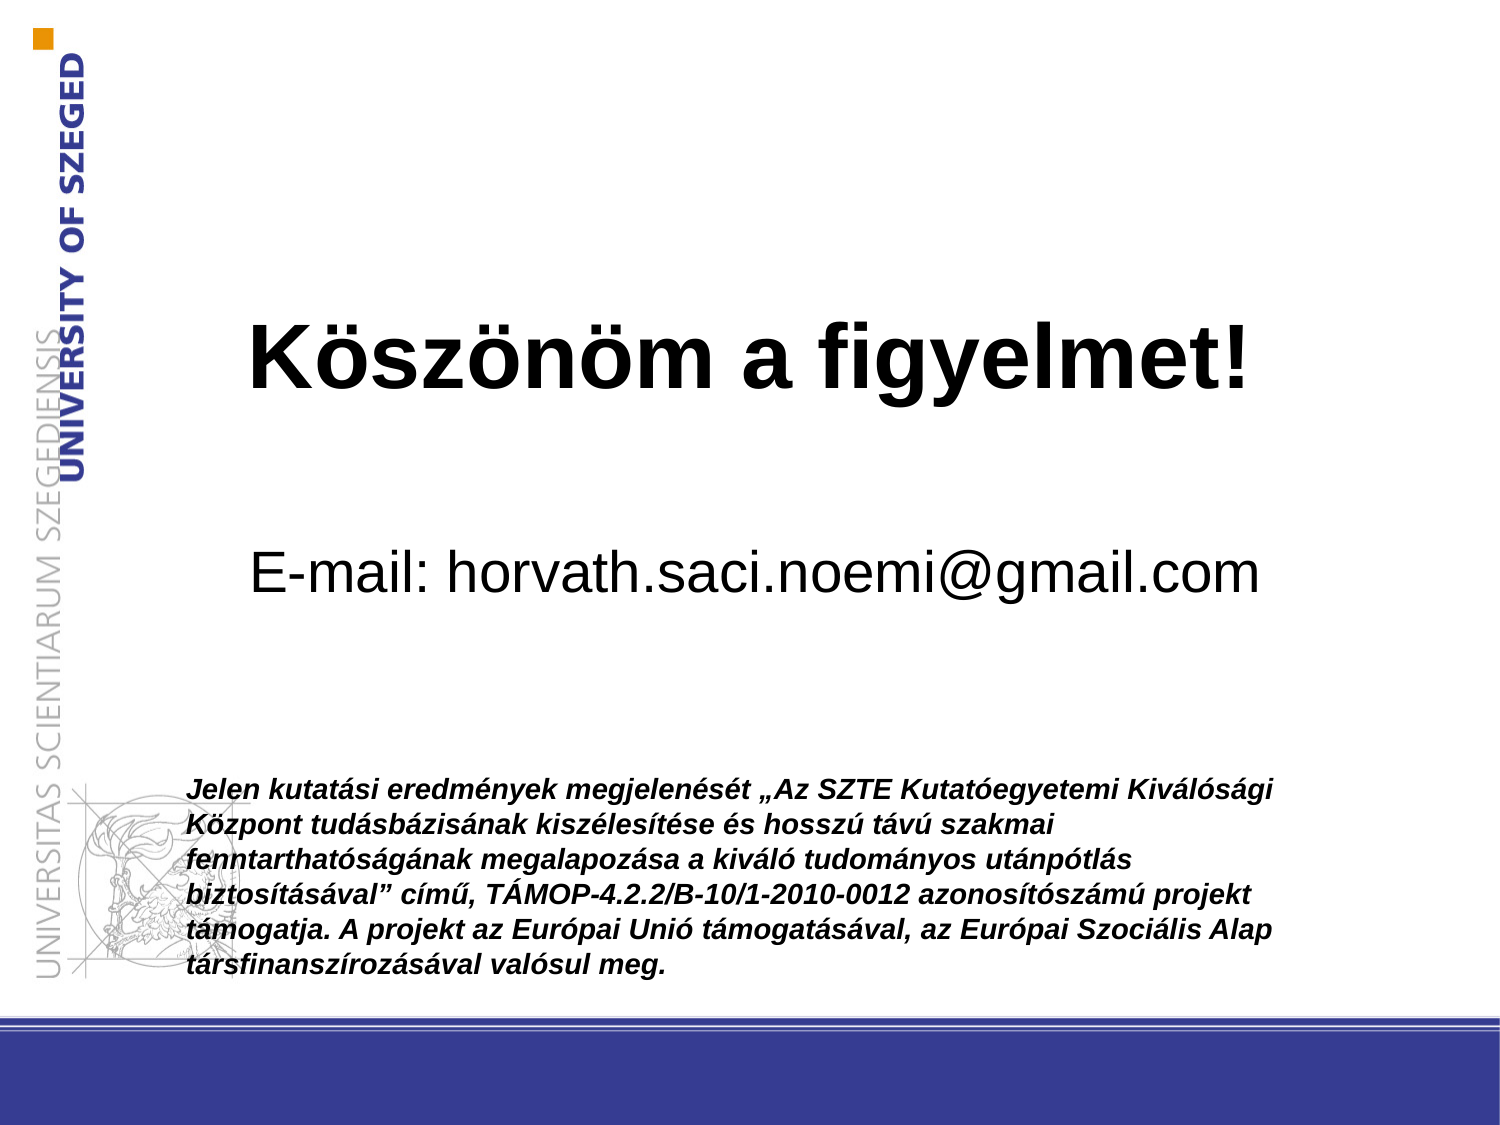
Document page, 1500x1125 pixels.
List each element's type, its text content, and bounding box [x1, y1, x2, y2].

text_box Jelen kutatási eredmények megjelenését „Az SZTE Kutatóegyetemi Kiválósági Központ tudásbázisának kiszélesítése és hosszú távú szakmai fenntarthatóságának megalapozása a kiváló tudományos utánpótlás biztosításával” című, TÁMOP-4.2.2/B-10/1-2010-0012 azonosítószámú projekt támogatja. A projekt az Európai Unió támogatásával, az Európai Szociális Alap társfinanszírozásával valósul meg. [171, 763, 1329, 988]
subtitle E-mail: horvath.saci.noemi@gmail.com [159, 526, 1353, 658]
title Köszönöm a figyelmet! [111, 231, 1388, 474]
picture [0, 0, 1500, 1125]
